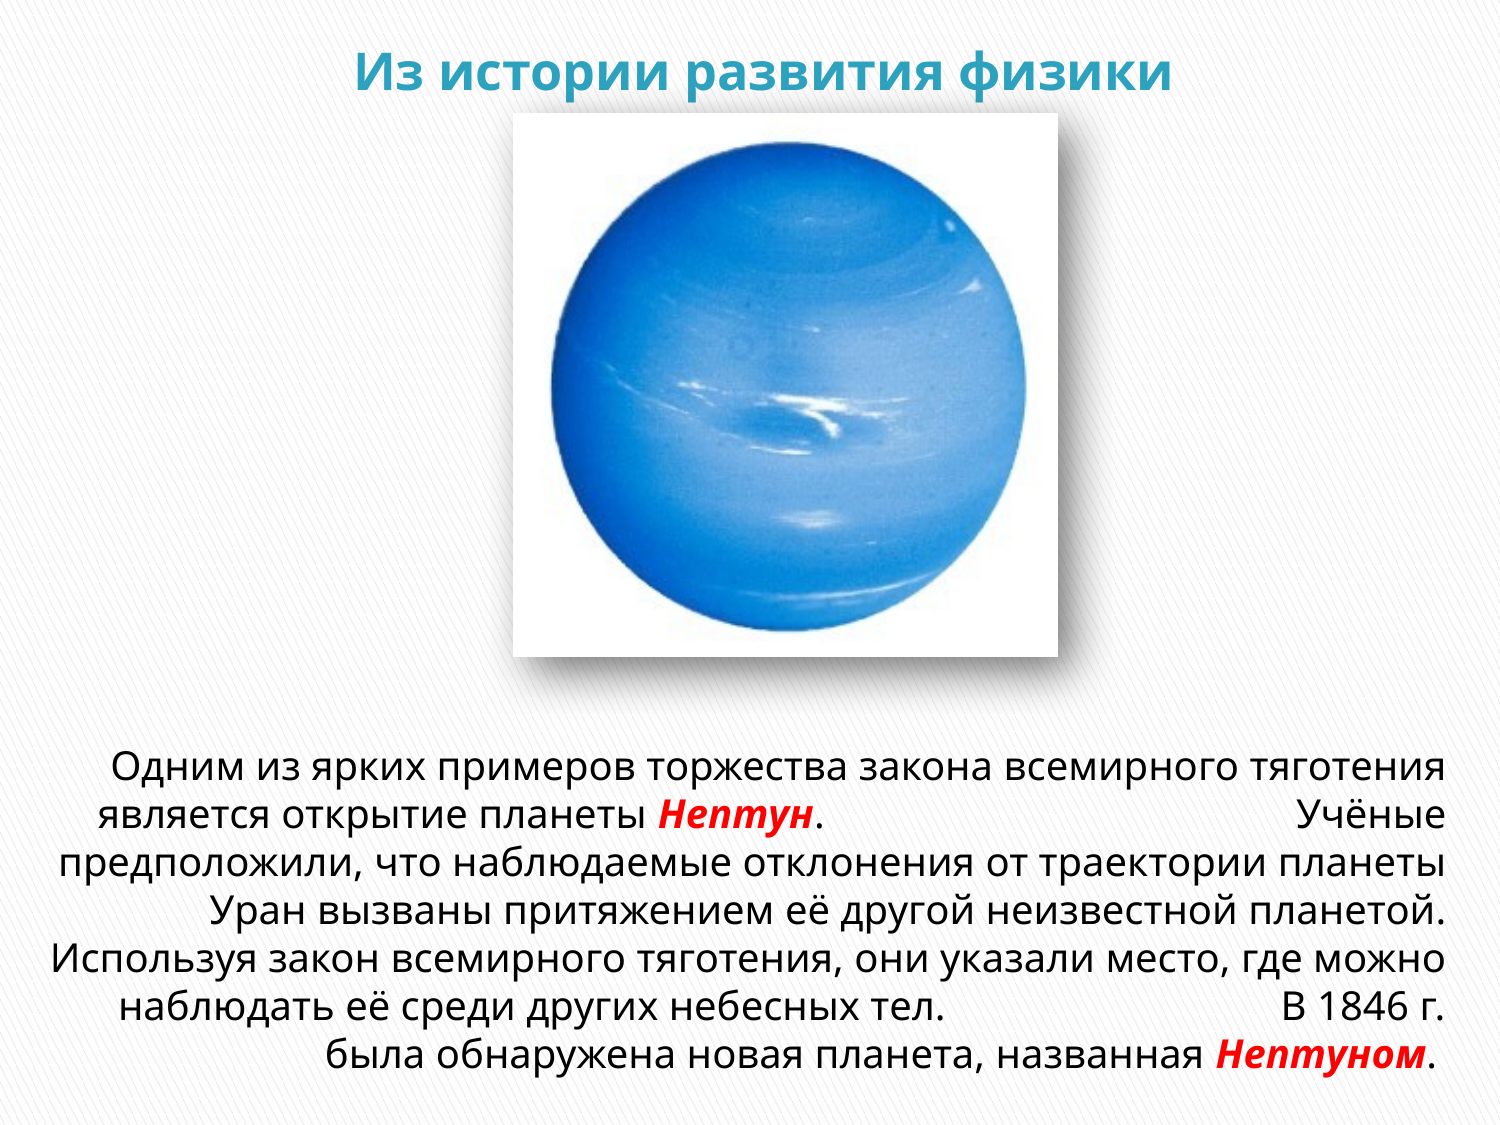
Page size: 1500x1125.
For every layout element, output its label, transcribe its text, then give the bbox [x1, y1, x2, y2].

picture [513, 113, 1058, 658]
list Одним из ярких примеров торжества закона всемирного тяготения является открытие планеты Нептун. Учёные предположили, что наблюдаемые отклонения от траектории планеты Уран вызваны притяжением её другой неизвестной планетой. Используя закон всемирного тяготения, они указали место, где можно наблюдать её среди других небесных тел. В 1846 г. была обнаружена новая планета, названная Нептуном. [29, 732, 1463, 1096]
title Из истории развития физики [150, 30, 1378, 102]
